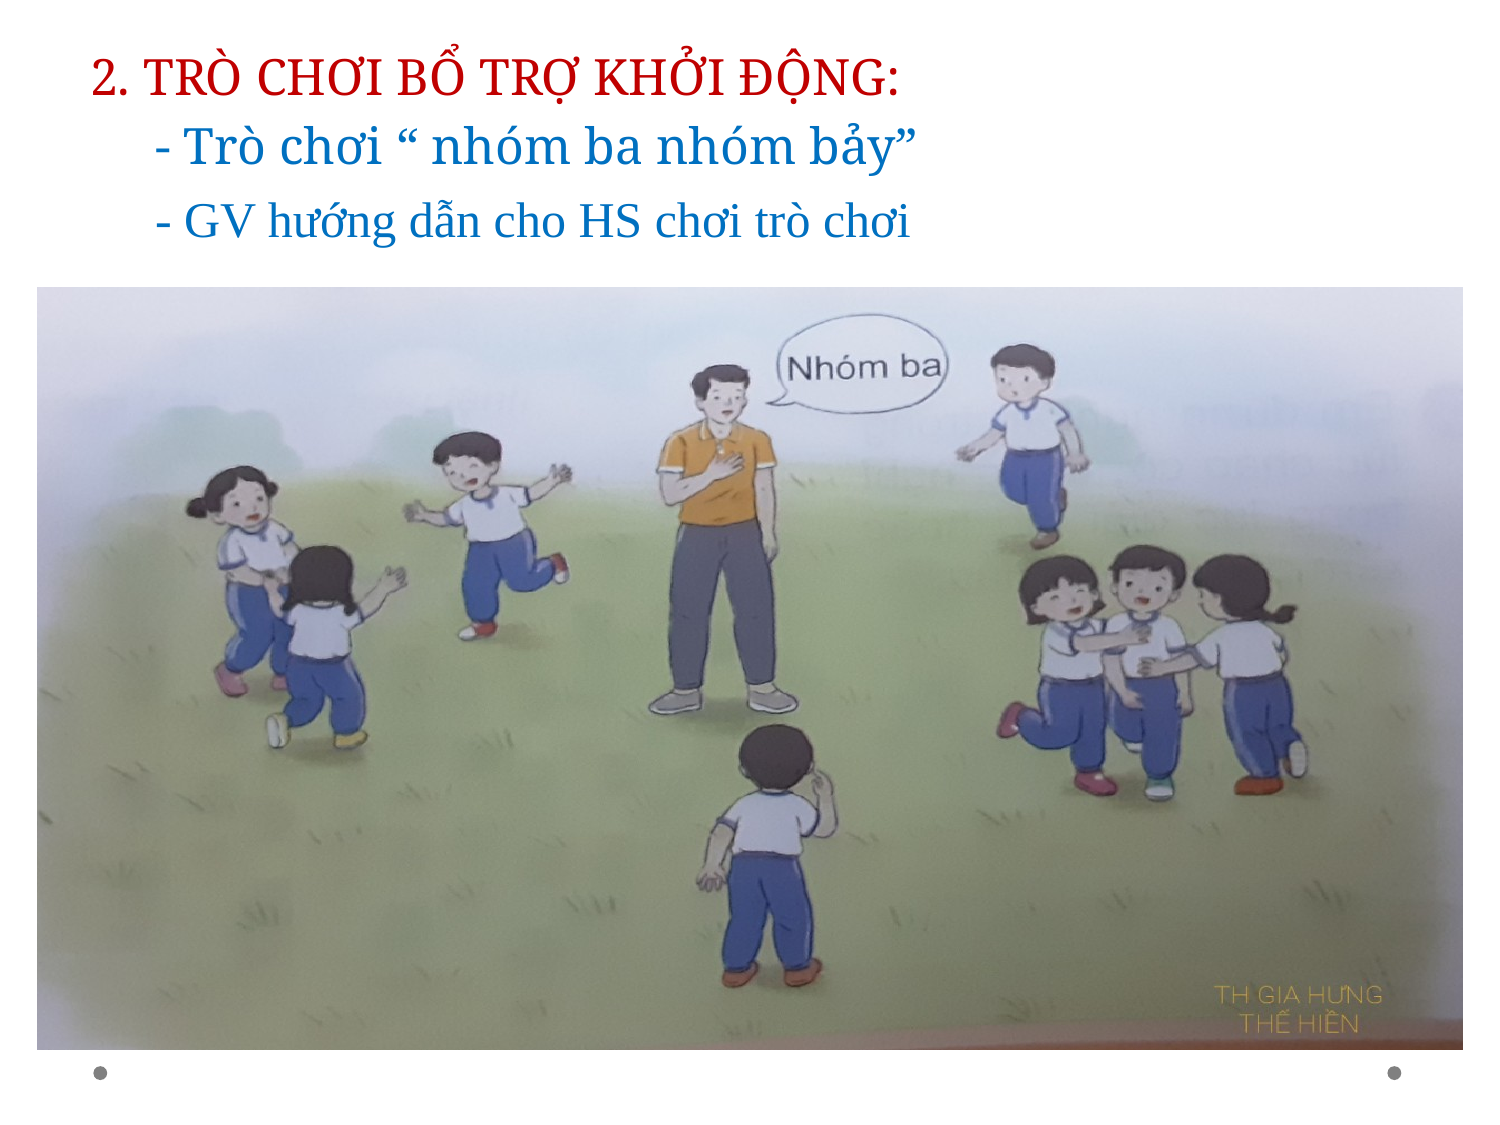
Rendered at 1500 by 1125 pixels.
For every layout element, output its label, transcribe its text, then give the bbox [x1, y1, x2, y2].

picture [37, 287, 1463, 1051]
list 2. TRÒ CHƠI BỔ TRỢ KHỞI ĐỘNG: - Trò chơi “ nhóm ba nhóm bảy” - GV hướng dẫn cho HS chơi trò chơi [75, 37, 1425, 285]
